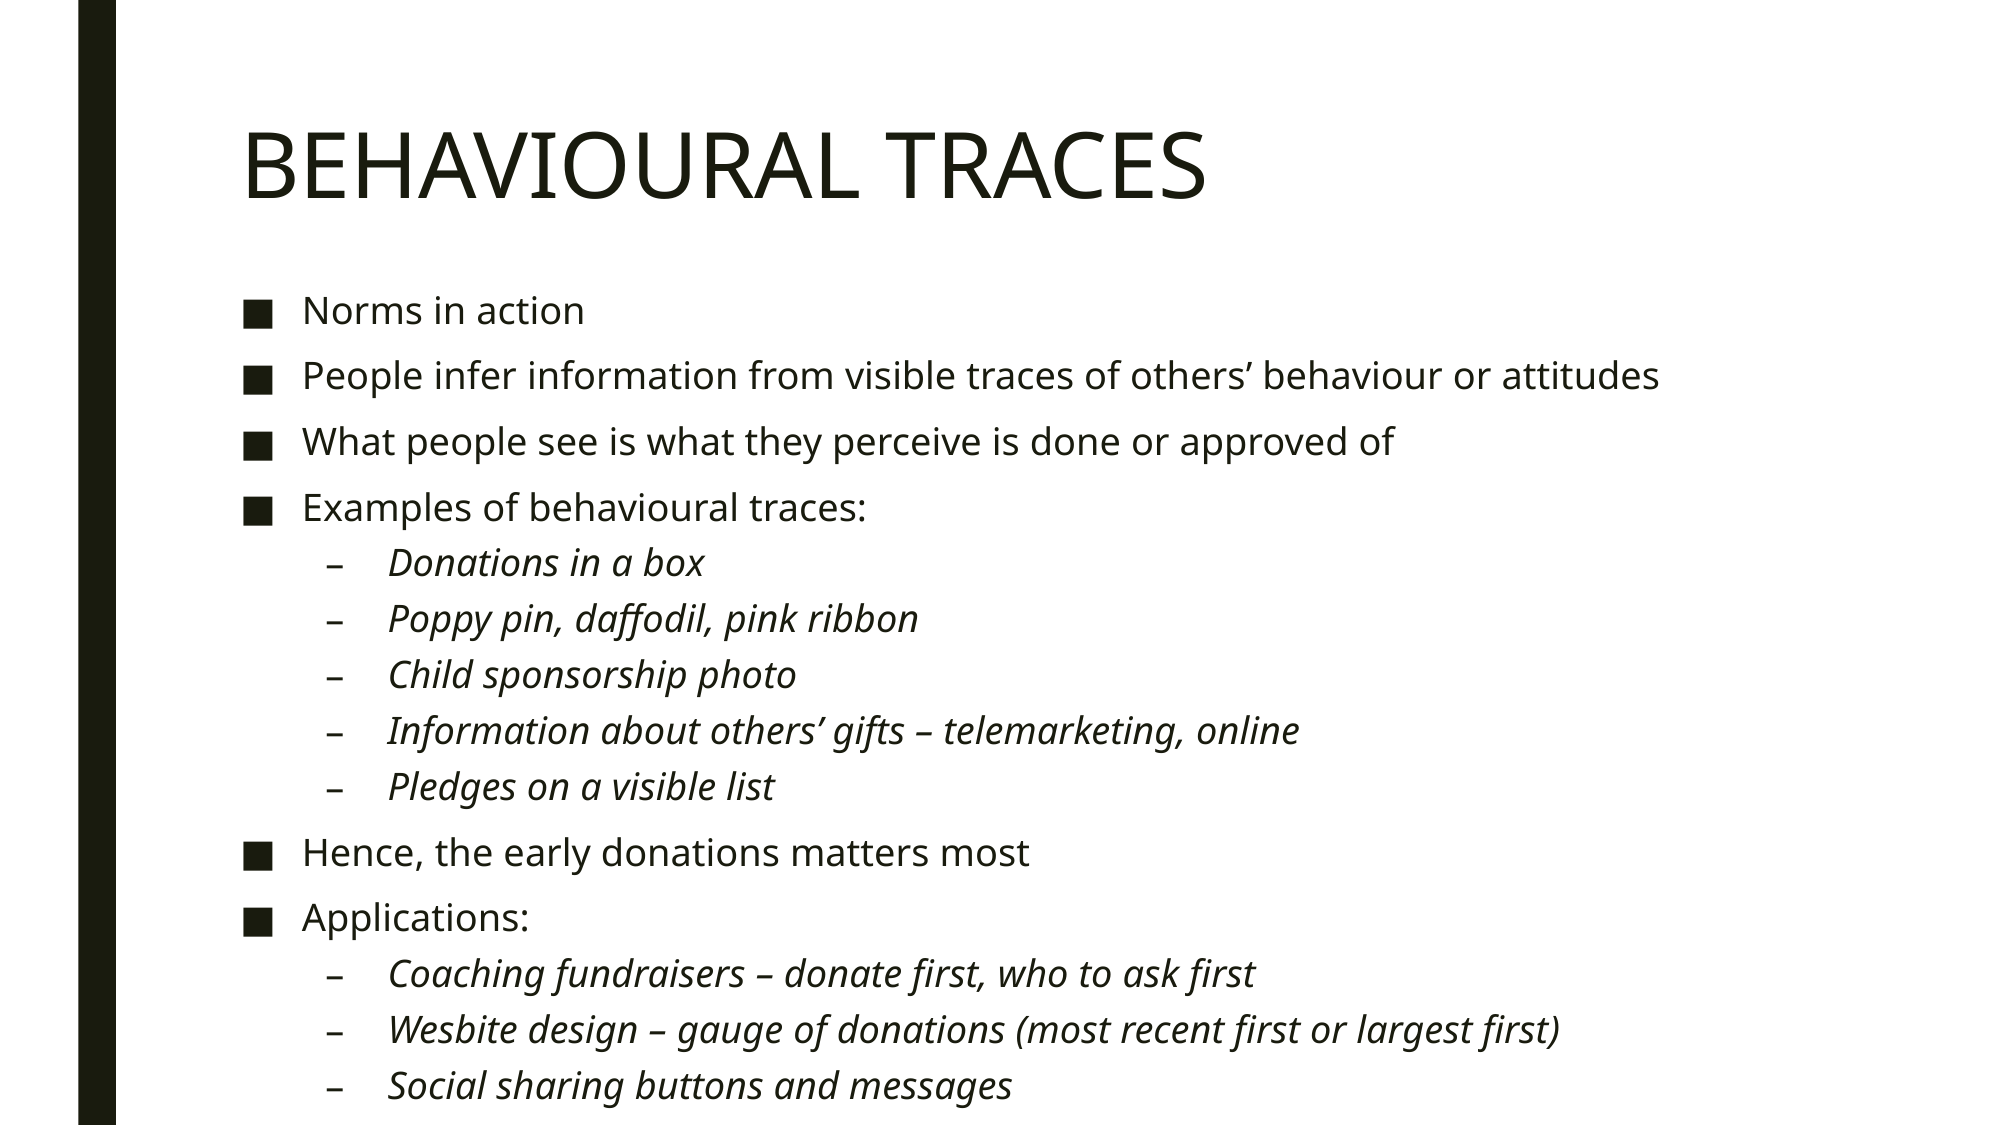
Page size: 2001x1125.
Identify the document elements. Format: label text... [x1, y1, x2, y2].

list Norms in action People infer information from visible traces of others’ behaviour or attitudes What people see is what they perceive is done or approved of Examples of behavioural traces: Donations in a box Poppy pin, daffodil, pink ribbon Child sponsorship photo Information about others’ gifts – telemarketing, online Pledges on a visible list Hence, the early donations matters most Applications: Coaching fundraisers – donate first, who to ask first Wesbite design – gauge of donations (most recent first or largest first) Social sharing buttons and messages [225, 282, 1800, 1125]
title BEHAVIOURAL TRACES [225, 112, 1800, 282]
